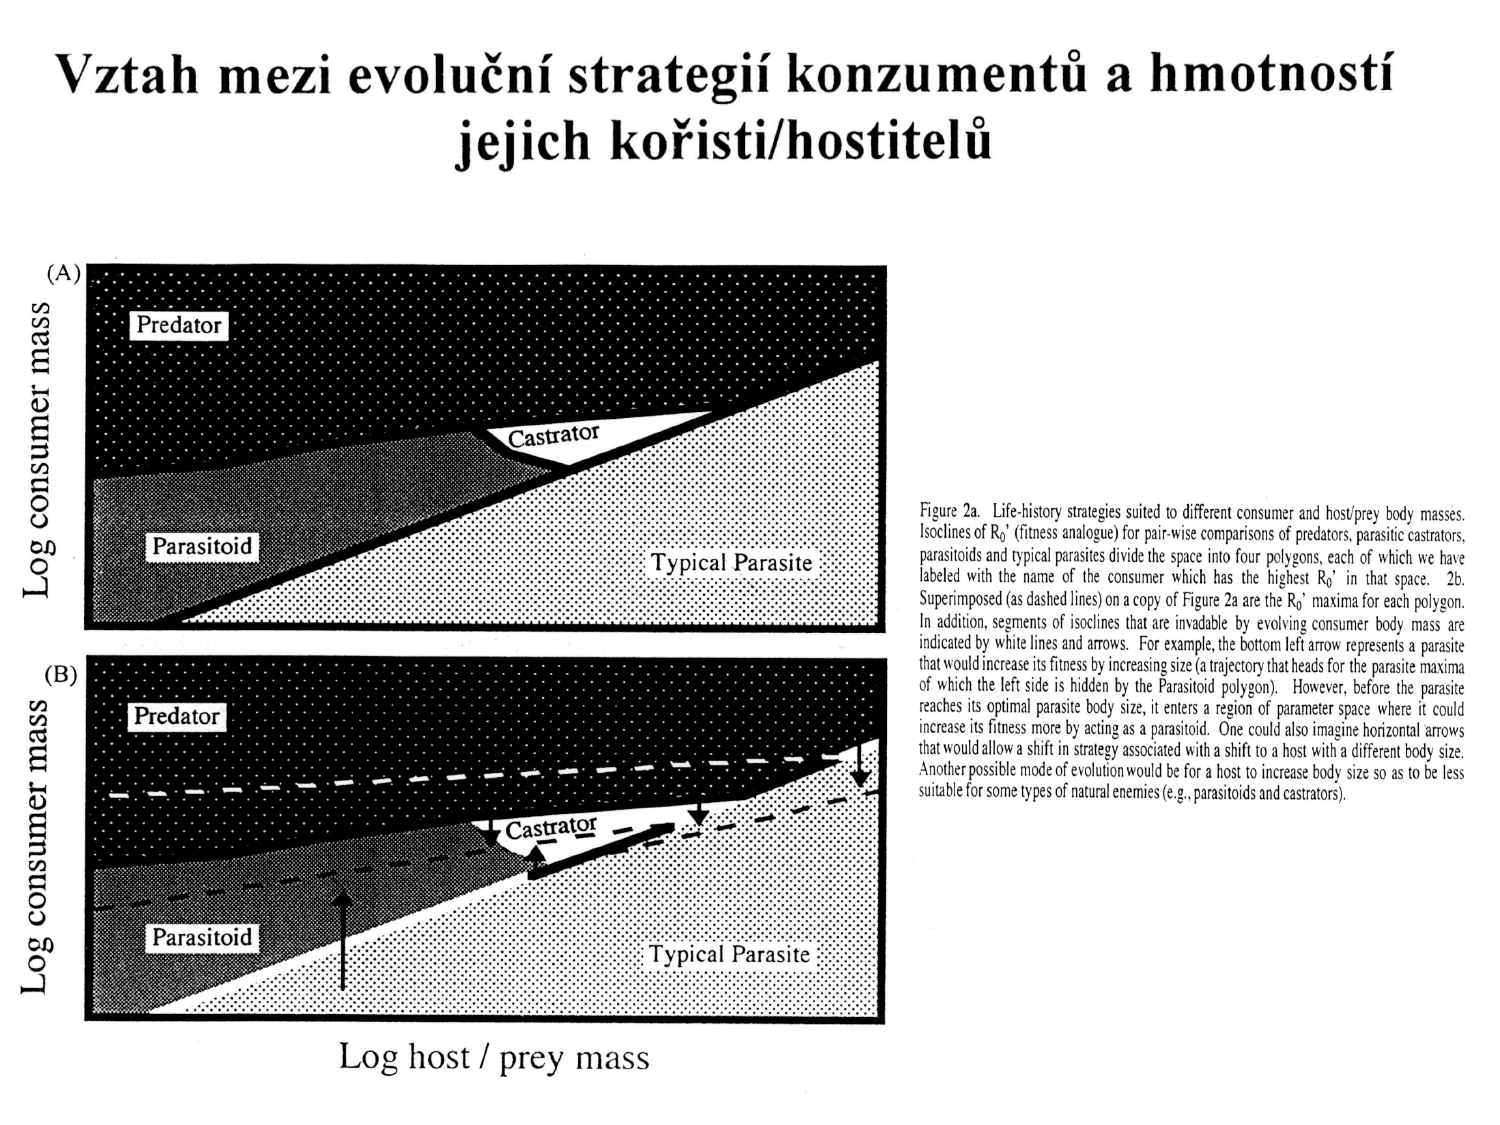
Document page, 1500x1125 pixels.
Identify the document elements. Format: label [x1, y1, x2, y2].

picture [903, 491, 1471, 818]
list [0, 245, 940, 1095]
picture [35, 42, 1448, 184]
